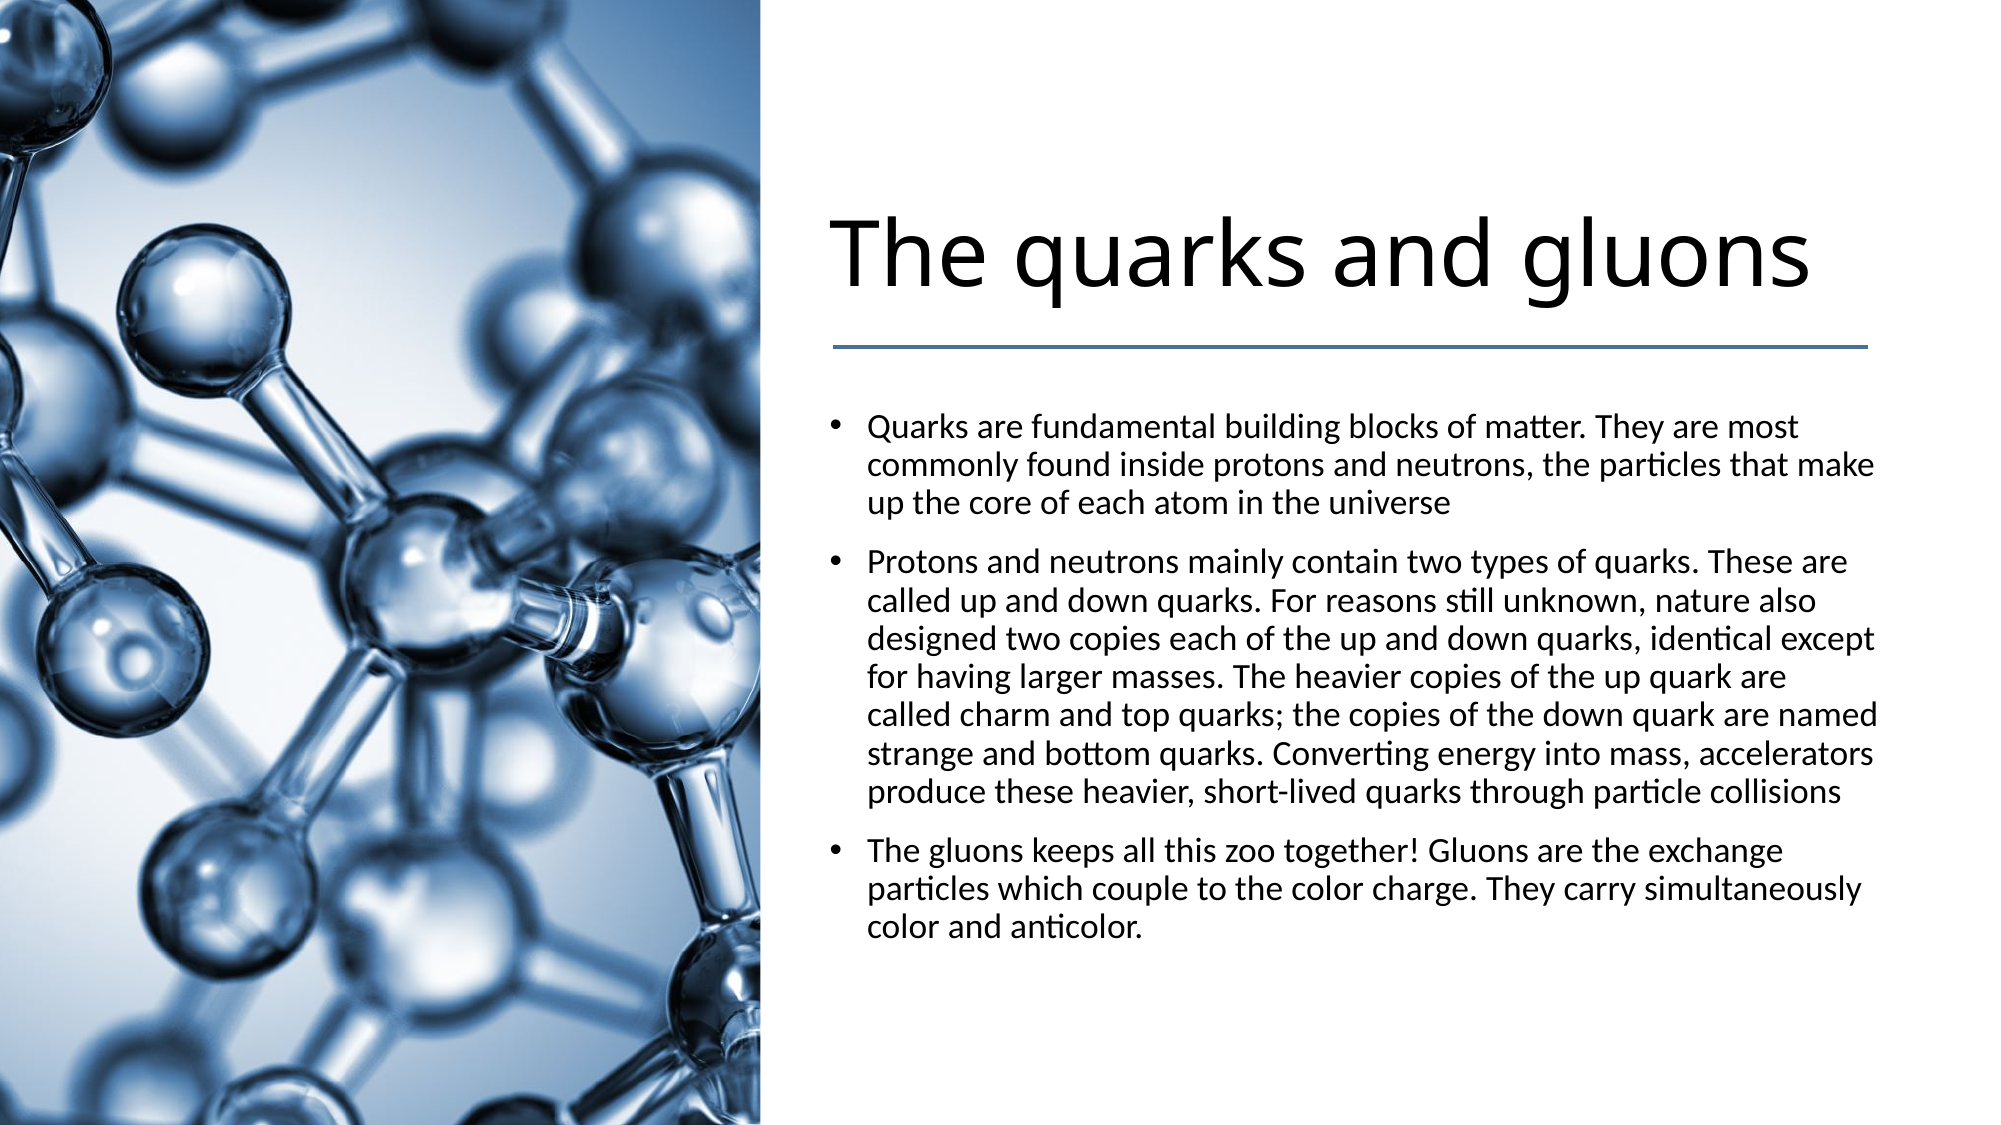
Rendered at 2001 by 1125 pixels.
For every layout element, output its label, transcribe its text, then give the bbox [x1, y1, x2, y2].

title The quarks and gluons [814, 103, 1895, 315]
picture [0, 0, 761, 1125]
list Quarks are fundamental building blocks of matter. They are most commonly found inside protons and neutrons, the particles that make up the core of each atom in the universe Protons and neutrons mainly contain two types of quarks. These are called up and down quarks. For reasons still unknown, nature also designed two copies each of the up and down quarks, identical except for having larger masses. The heavier copies of the up quark are called charm and top quarks; the copies of the down quark are named strange and bottom quarks. Converting energy into mass, accelerators produce these heavier, short-lived quarks through particle collisions The gluons keeps all this zoo together! Gluons are the exchange particles which couple to the color charge. They carry simultaneously color and anticolor. [814, 399, 1895, 1021]
